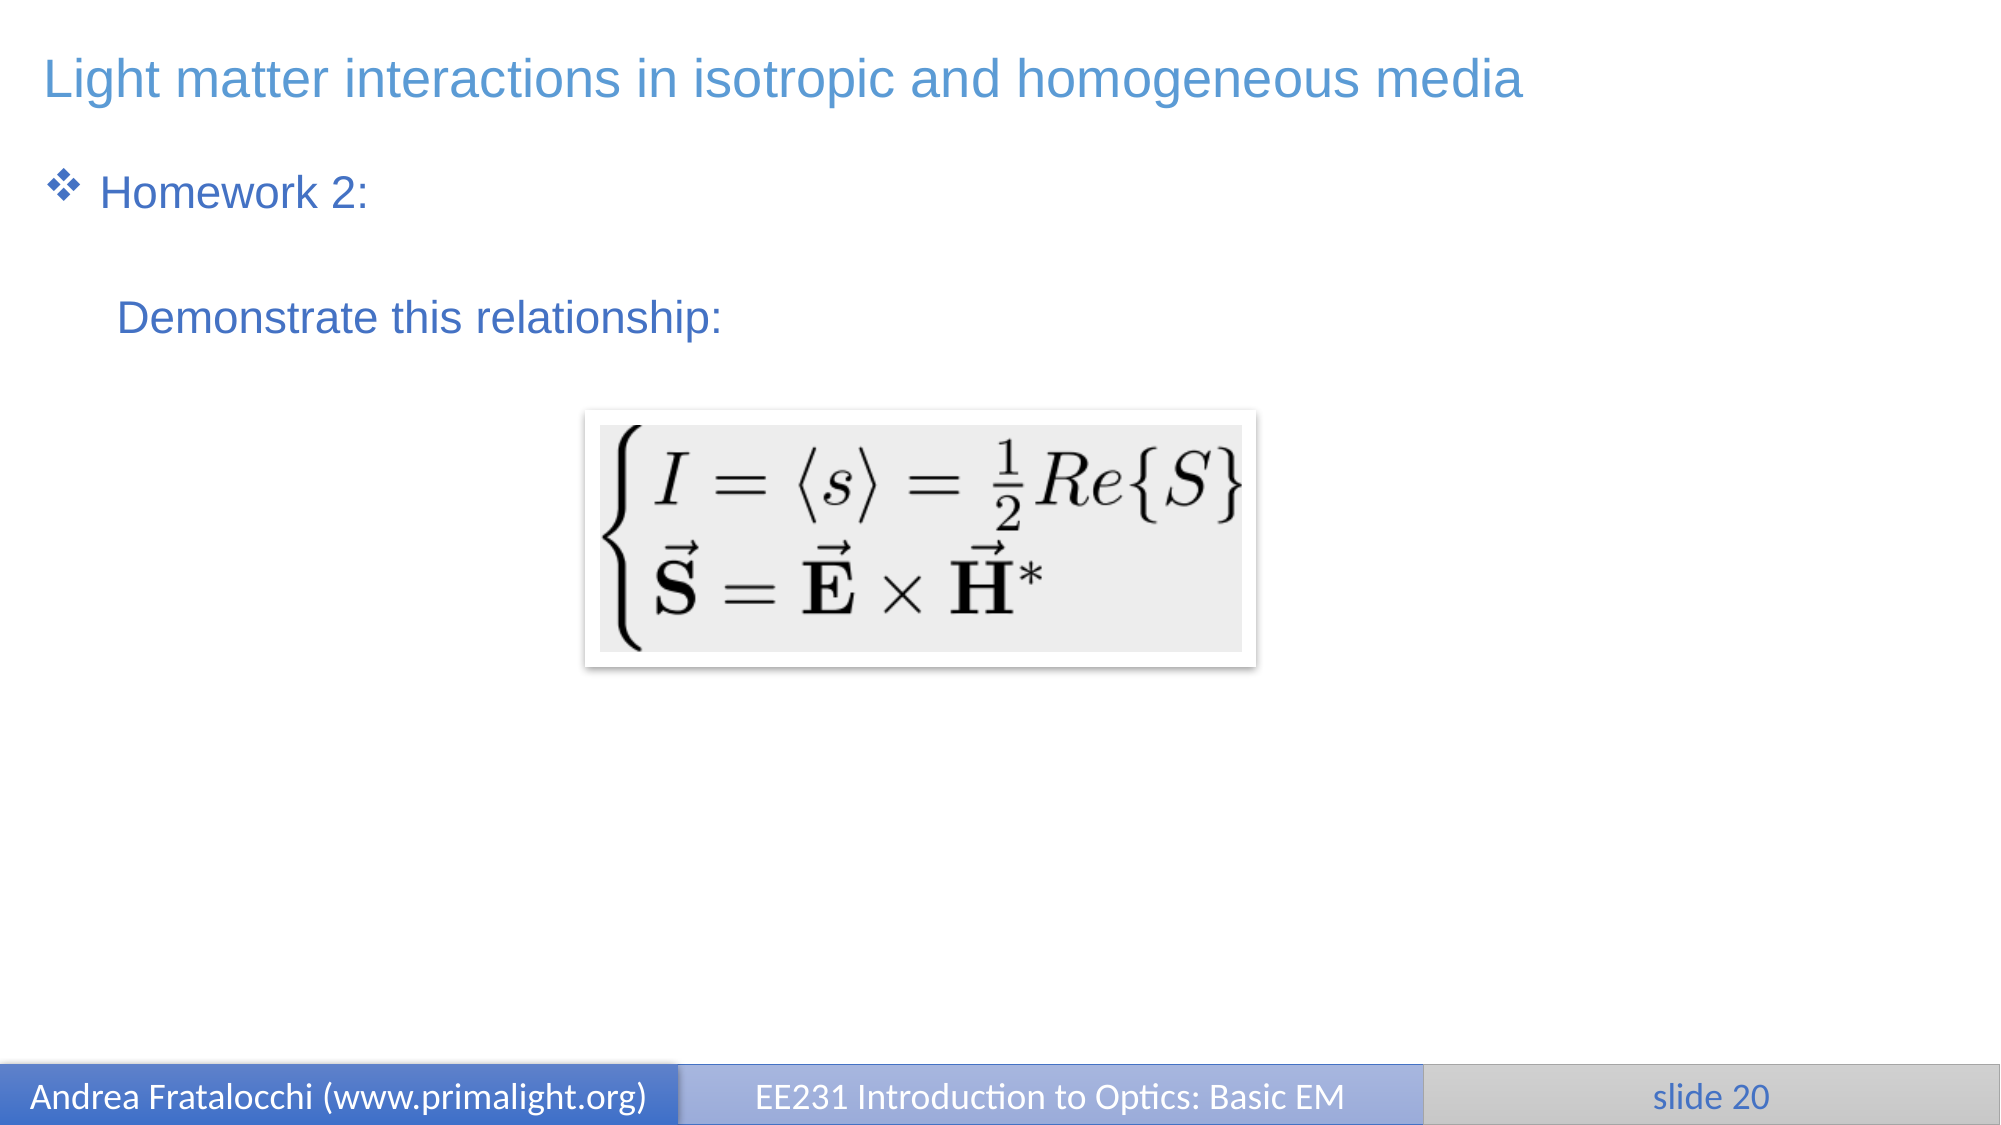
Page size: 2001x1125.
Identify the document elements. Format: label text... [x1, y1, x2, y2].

text_box Demonstrate this relationship: [101, 280, 1787, 351]
text_box Light matter interactions in isotropic and homogeneous media [28, 35, 1553, 116]
text_box Homework 2: [28, 155, 534, 225]
picture [599, 424, 1242, 653]
